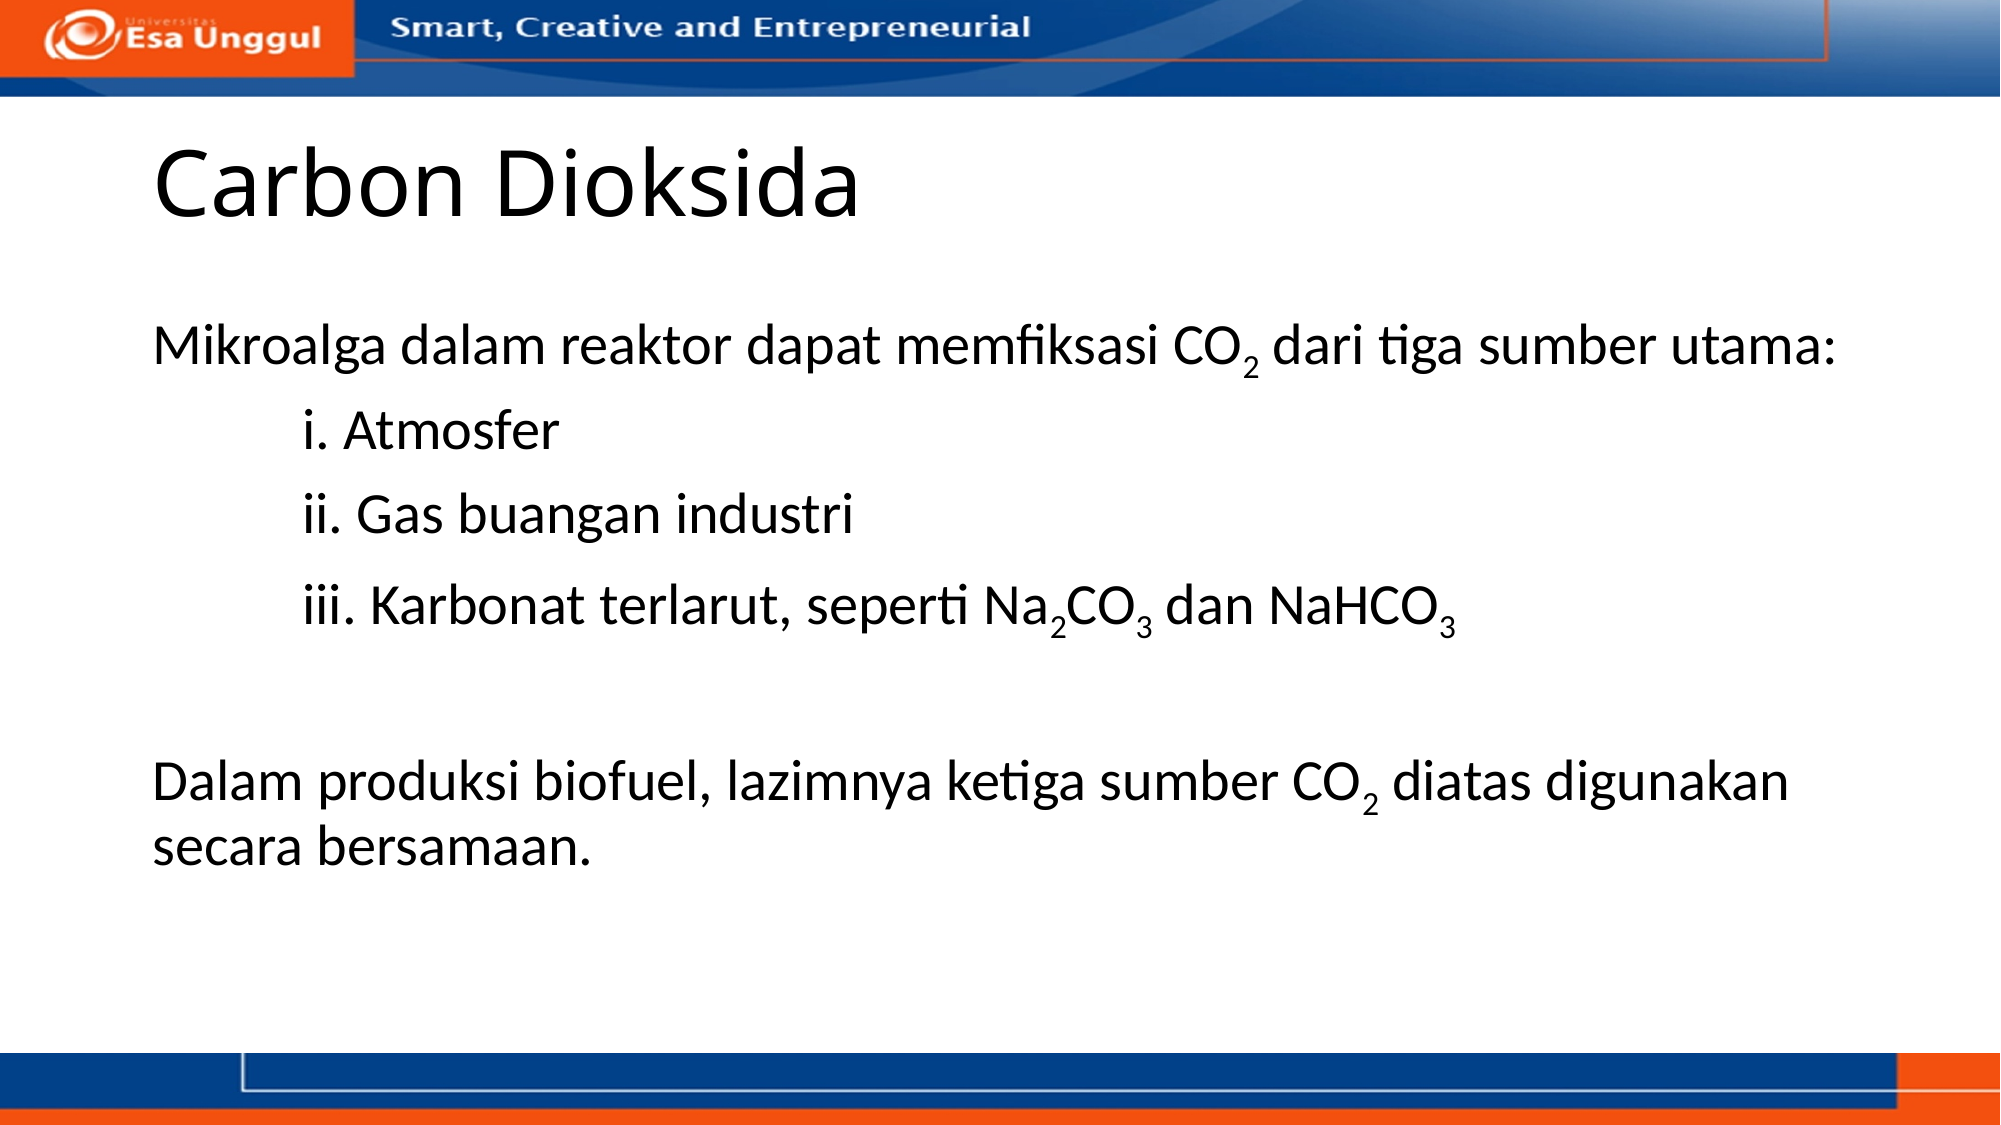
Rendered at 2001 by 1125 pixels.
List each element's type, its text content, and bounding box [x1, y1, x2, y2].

title Carbon Dioksida [137, 97, 1863, 278]
picture [0, 0, 2000, 97]
list Mikroalga dalam reaktor dapat memfiksasi CO2 dari tiga sumber utama: i. Atmosfer ii. Gas buangan industri iii. Karbonat terlarut, seperti Na2CO3 dan NaHCO3 Dalam produksi biofuel, lazimnya ketiga sumber CO2 diatas digunakan secara bersamaan. [137, 299, 1863, 1014]
picture [0, 1052, 2000, 1125]
